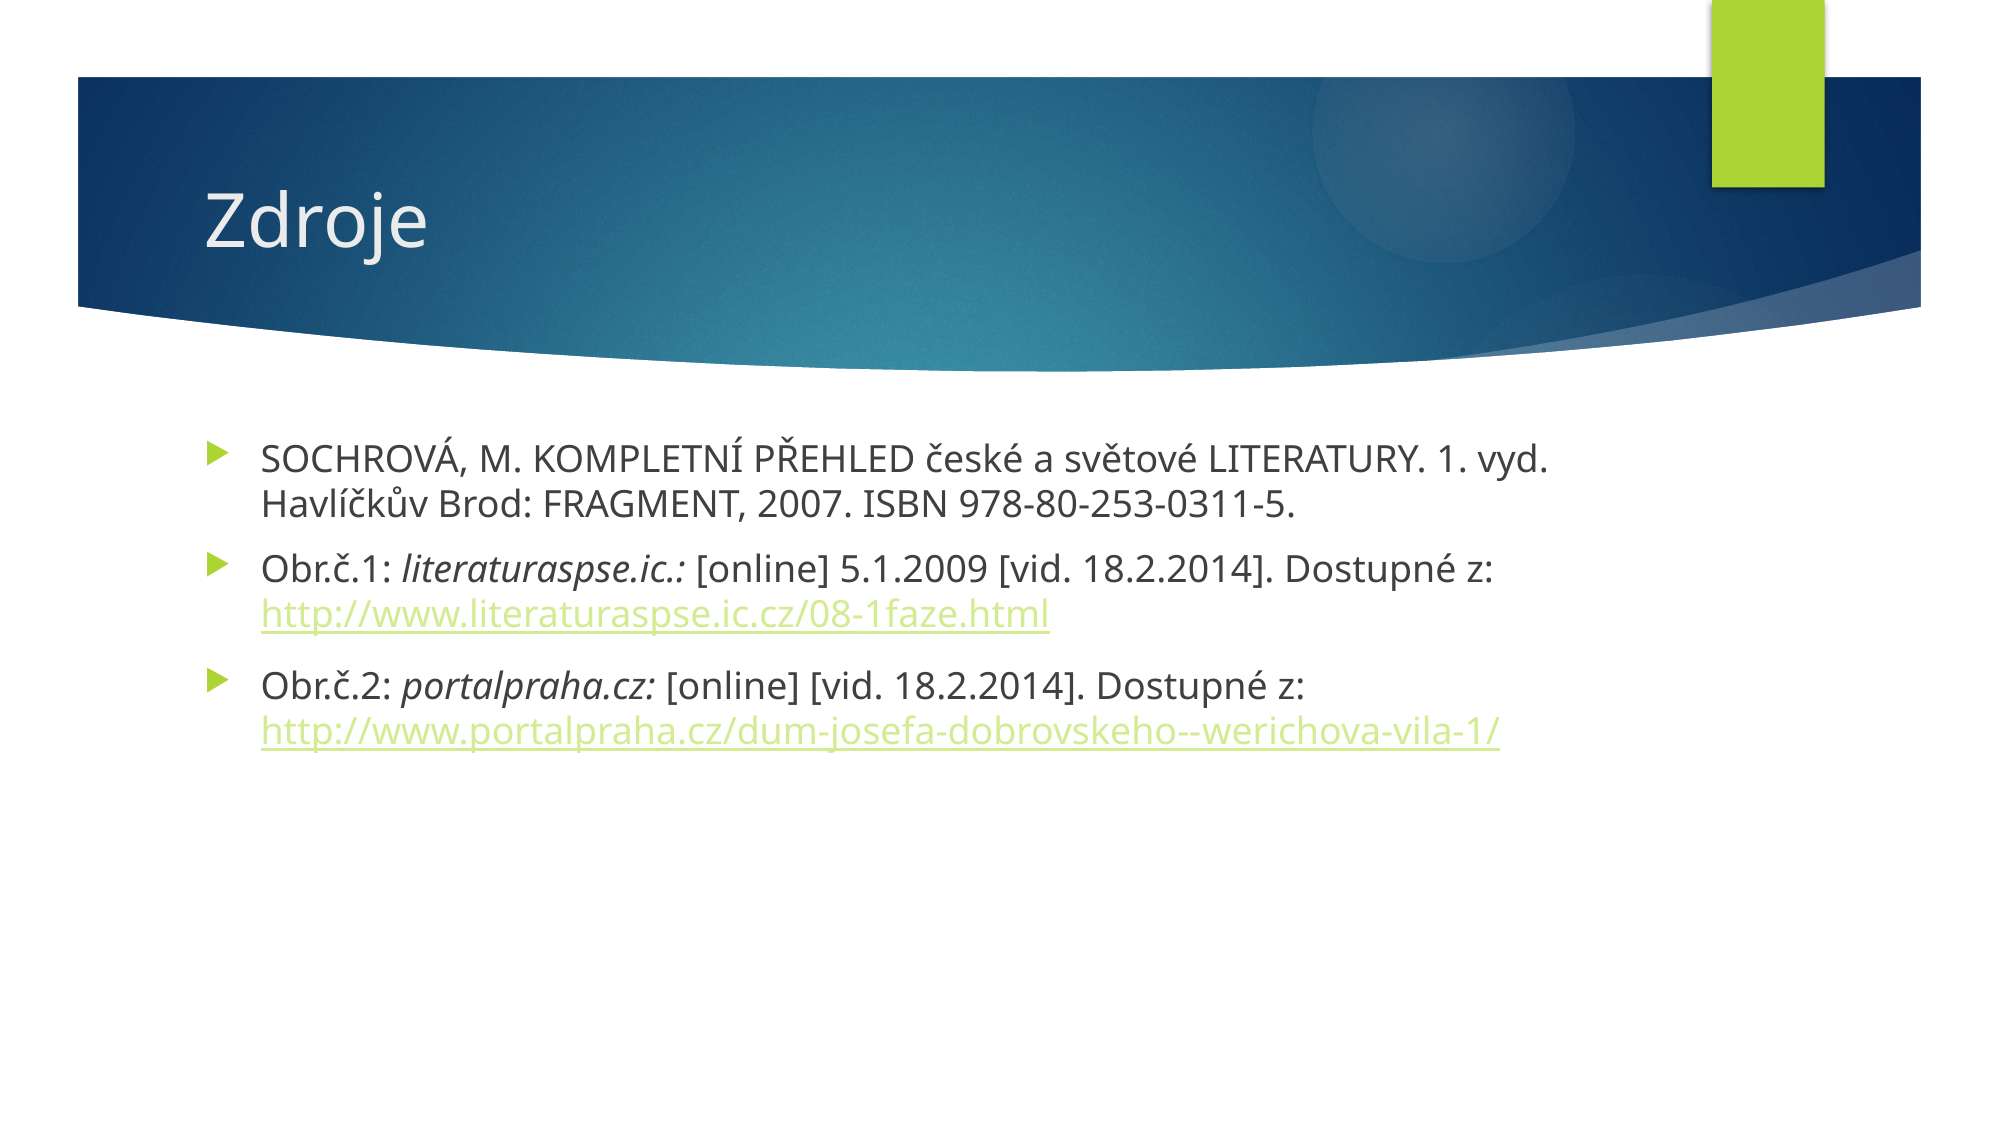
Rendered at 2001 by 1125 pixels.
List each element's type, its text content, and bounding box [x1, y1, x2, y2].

title Zdroje [189, 159, 1627, 276]
list SOCHROVÁ, M. KOMPLETNÍ PŘEHLED české a světové LITERATURY. 1. vyd. Havlíčkův Brod: FRAGMENT, 2007. ISBN 978-80-253-0311-5. Obr.č.1: literaturaspse.ic.: [online] 5.1.2009 [vid. 18.2.2014]. Dostupné z: http://www.literaturaspse.ic.cz/08-1faze.html Obr.č.2: portalpraha.cz: [online] [vid. 18.2.2014]. Dostupné z: http://www.portalpraha.cz/dum-josefa-dobrovskeho--werichova-vila-1/ [189, 427, 1627, 988]
